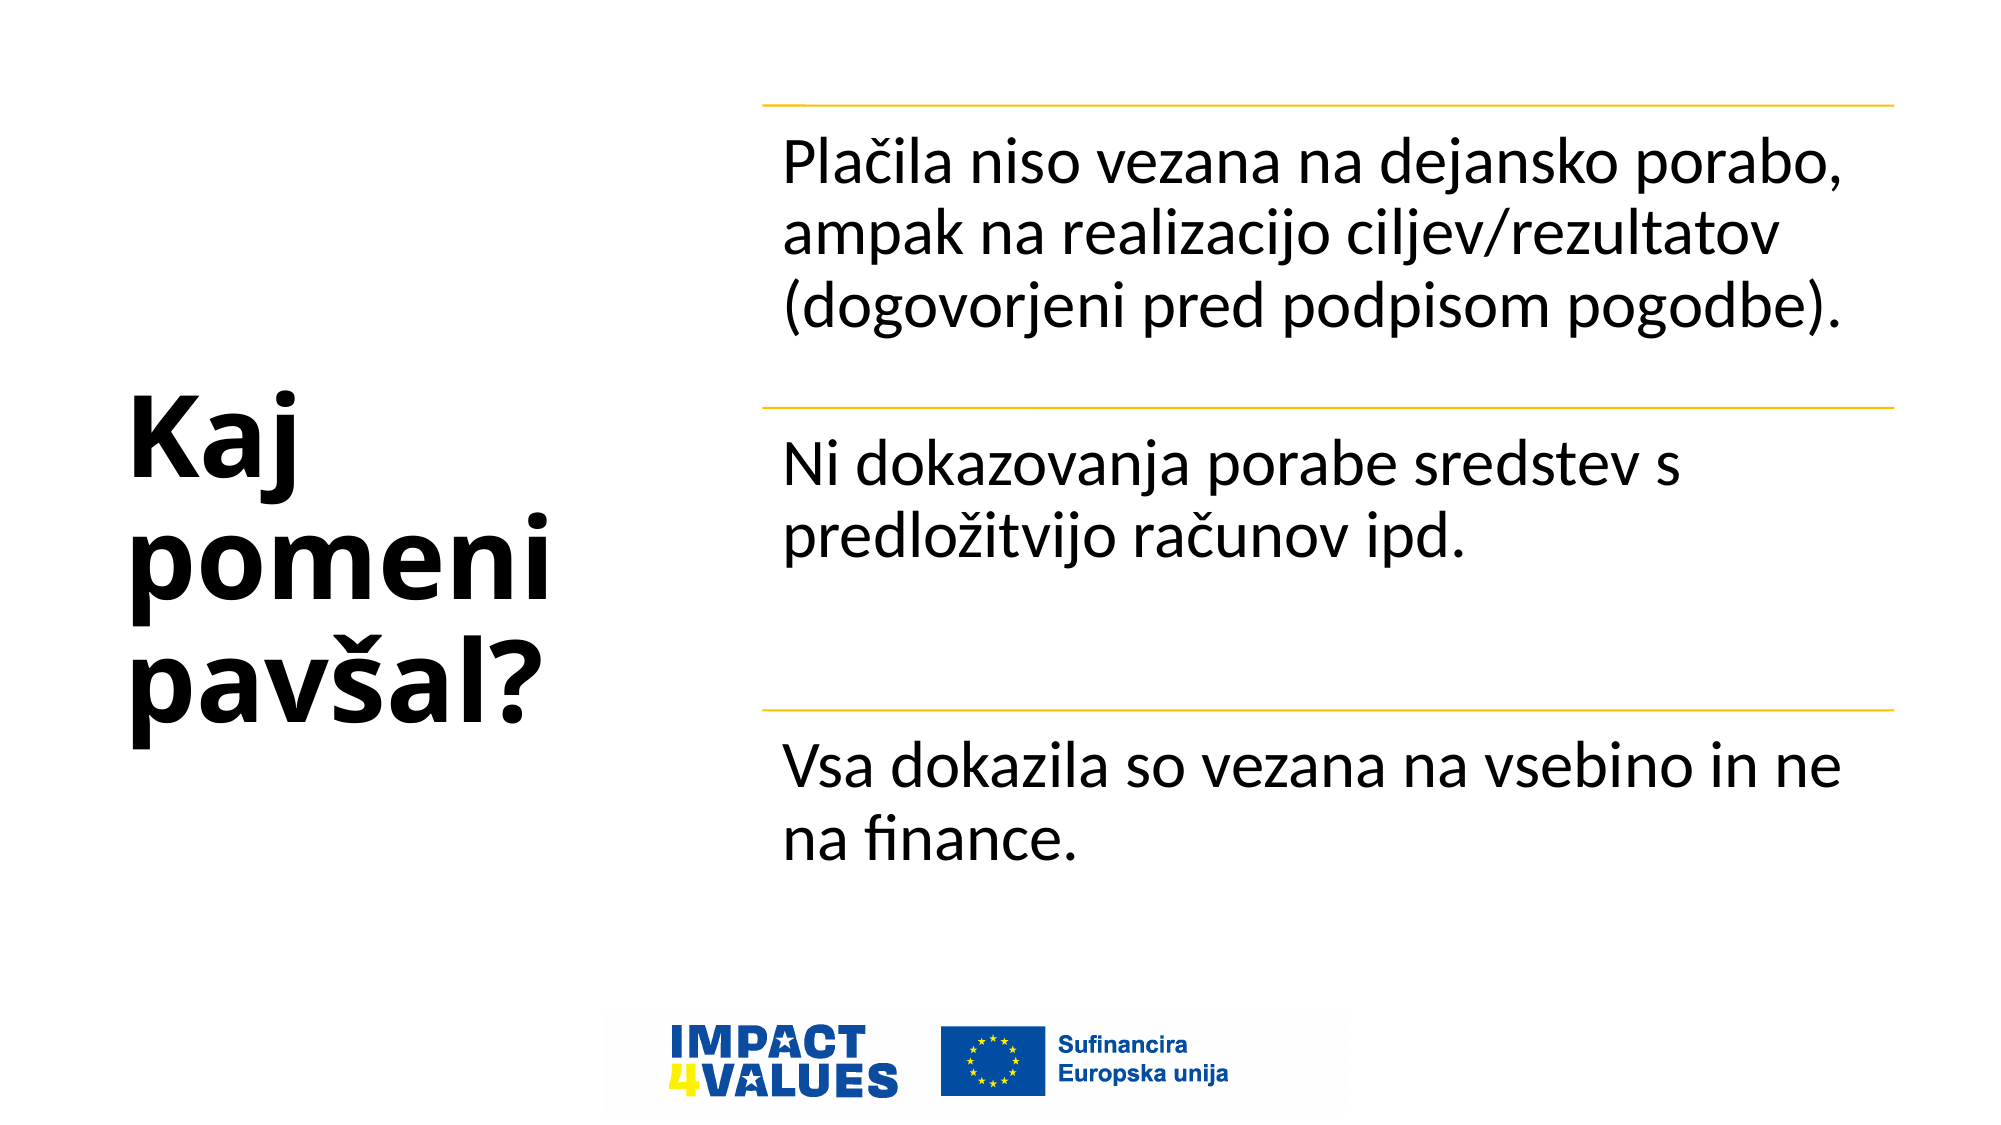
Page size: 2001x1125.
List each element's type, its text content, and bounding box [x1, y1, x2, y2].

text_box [762, 105, 1895, 1014]
picture [604, 1009, 1348, 1116]
title Kaj pomeni pavšal? [104, 105, 665, 1021]
